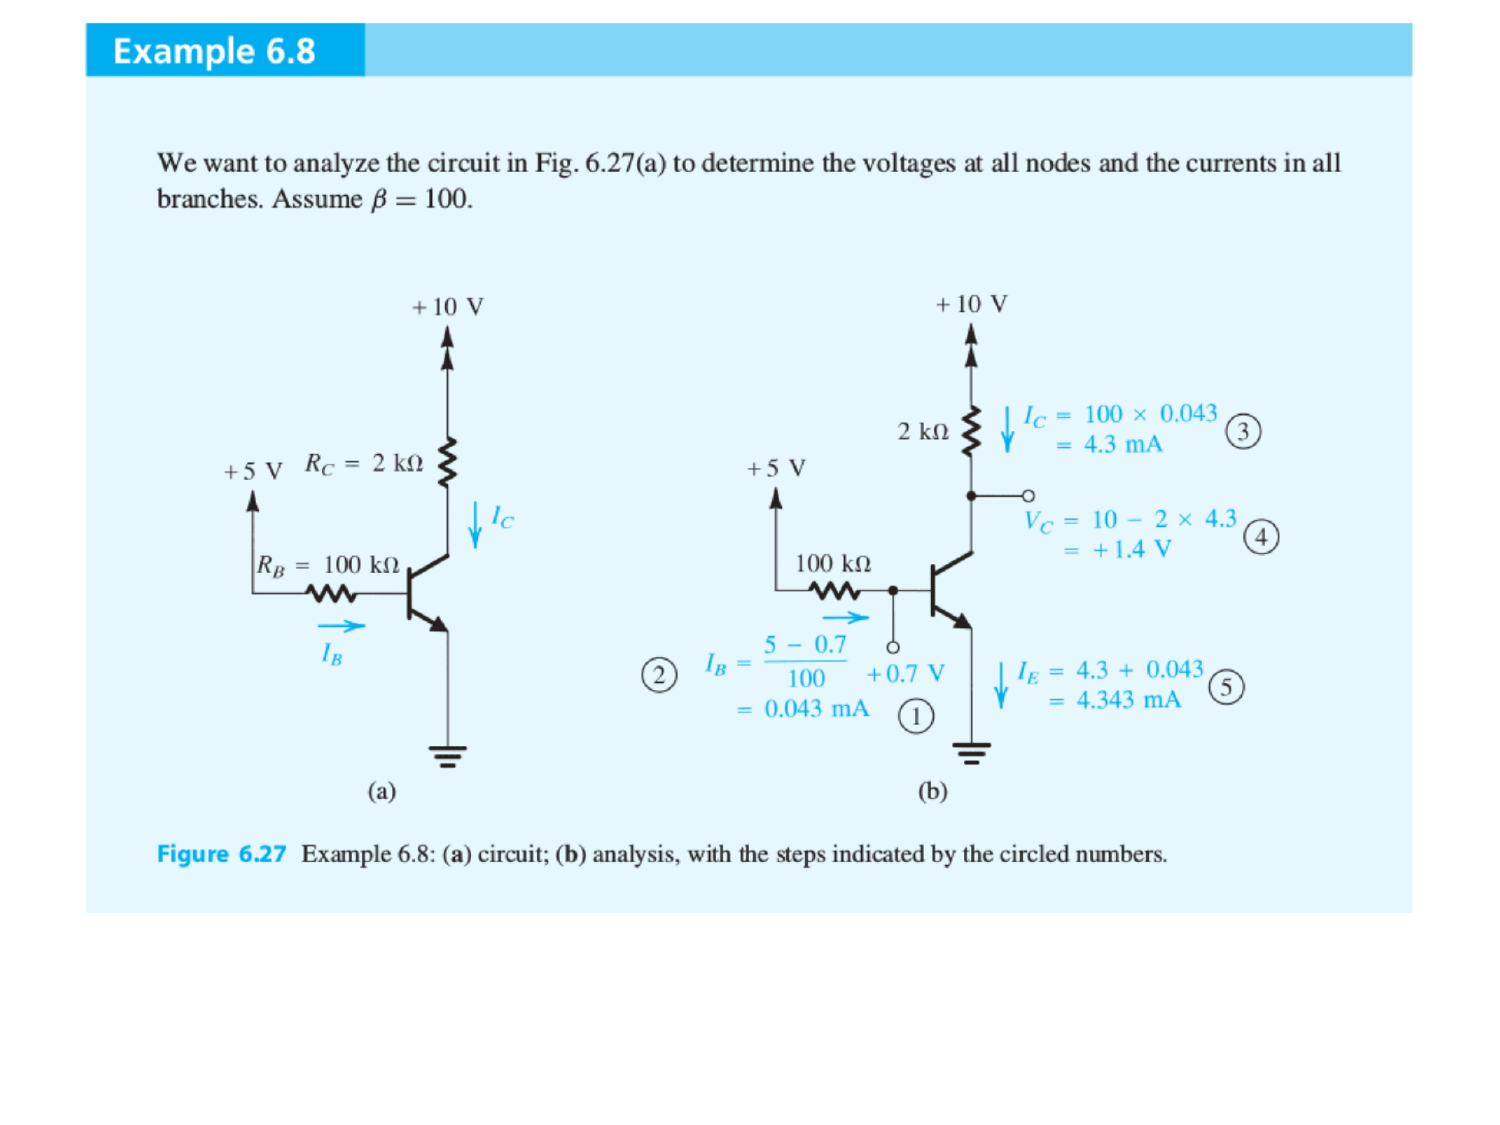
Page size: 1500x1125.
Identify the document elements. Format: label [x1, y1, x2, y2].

list [81, 19, 1413, 913]
